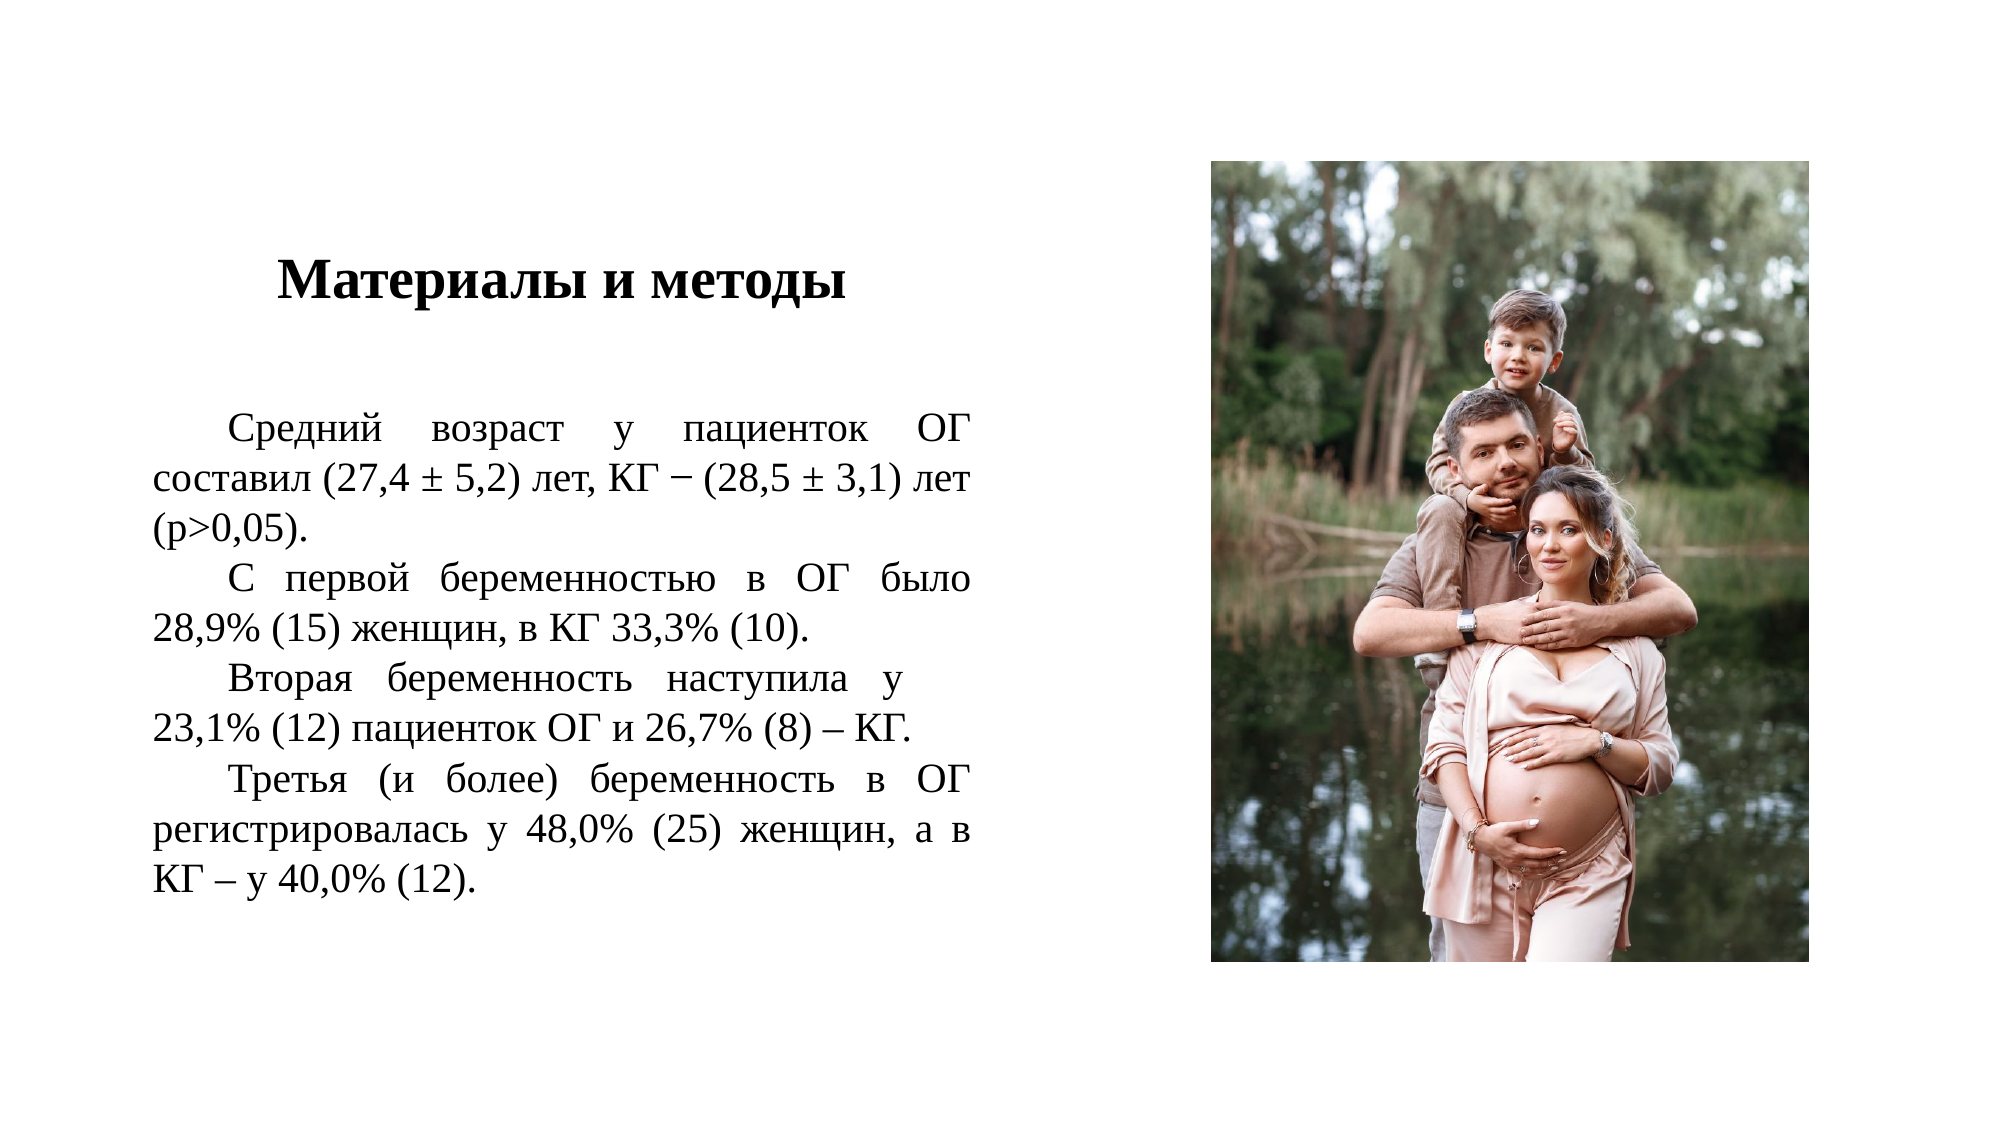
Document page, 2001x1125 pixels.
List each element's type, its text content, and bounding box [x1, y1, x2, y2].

title Материалы и методы [137, 161, 987, 337]
list Средний возраст у пациенток ОГ составил (27,4 ± 5,2) лет, КГ ̶ (28,5 ± 3,1) лет (р˃0,05). С первой беременностью в ОГ было 28,9% (15) женщин, в КГ 33,3% (10). Вторая беременность наступила у 23,1% (12) пациенток ОГ и 26,7% (8) – КГ. Третья (и более) беременность в ОГ регистрировалась у 48,0% (25) женщин, а в КГ – у 40,0% (12). [137, 337, 987, 963]
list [1211, 161, 1809, 962]
